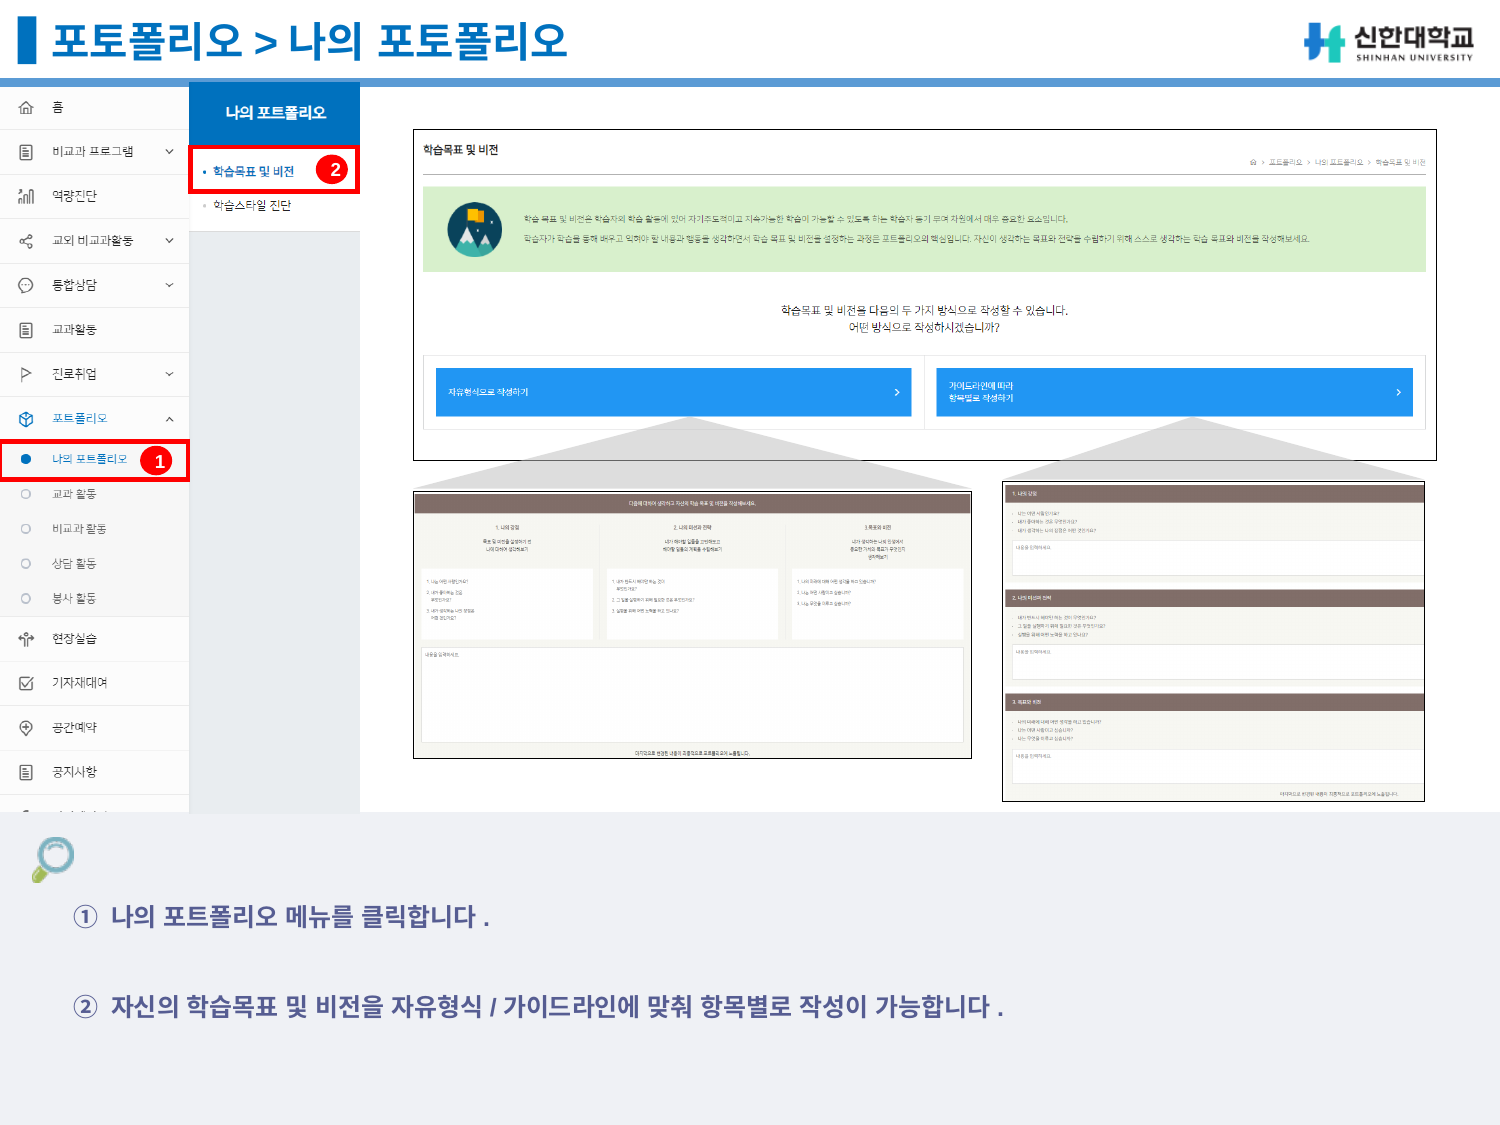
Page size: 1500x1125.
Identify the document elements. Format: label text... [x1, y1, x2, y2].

text_box ① 나의 포트폴리오 메뉴를 클릭합니다. ② 자신의 학습목표 및 비전을 자유형식/가이드라인에 맞춰 항목별로 작성이 가능합니다. [58, 879, 1451, 1029]
picture [413, 129, 1437, 461]
text_box 포토폴리오>나의 포토폴리오 [36, 12, 1140, 68]
picture [1002, 480, 1425, 802]
text_box [17, 15, 36, 65]
picture [0, 82, 360, 819]
picture [32, 837, 74, 883]
picture [1290, 4, 1500, 77]
picture [412, 491, 972, 759]
text_box [412, 461, 972, 490]
text_box [1002, 461, 1425, 480]
text_box [0, 812, 1500, 1125]
